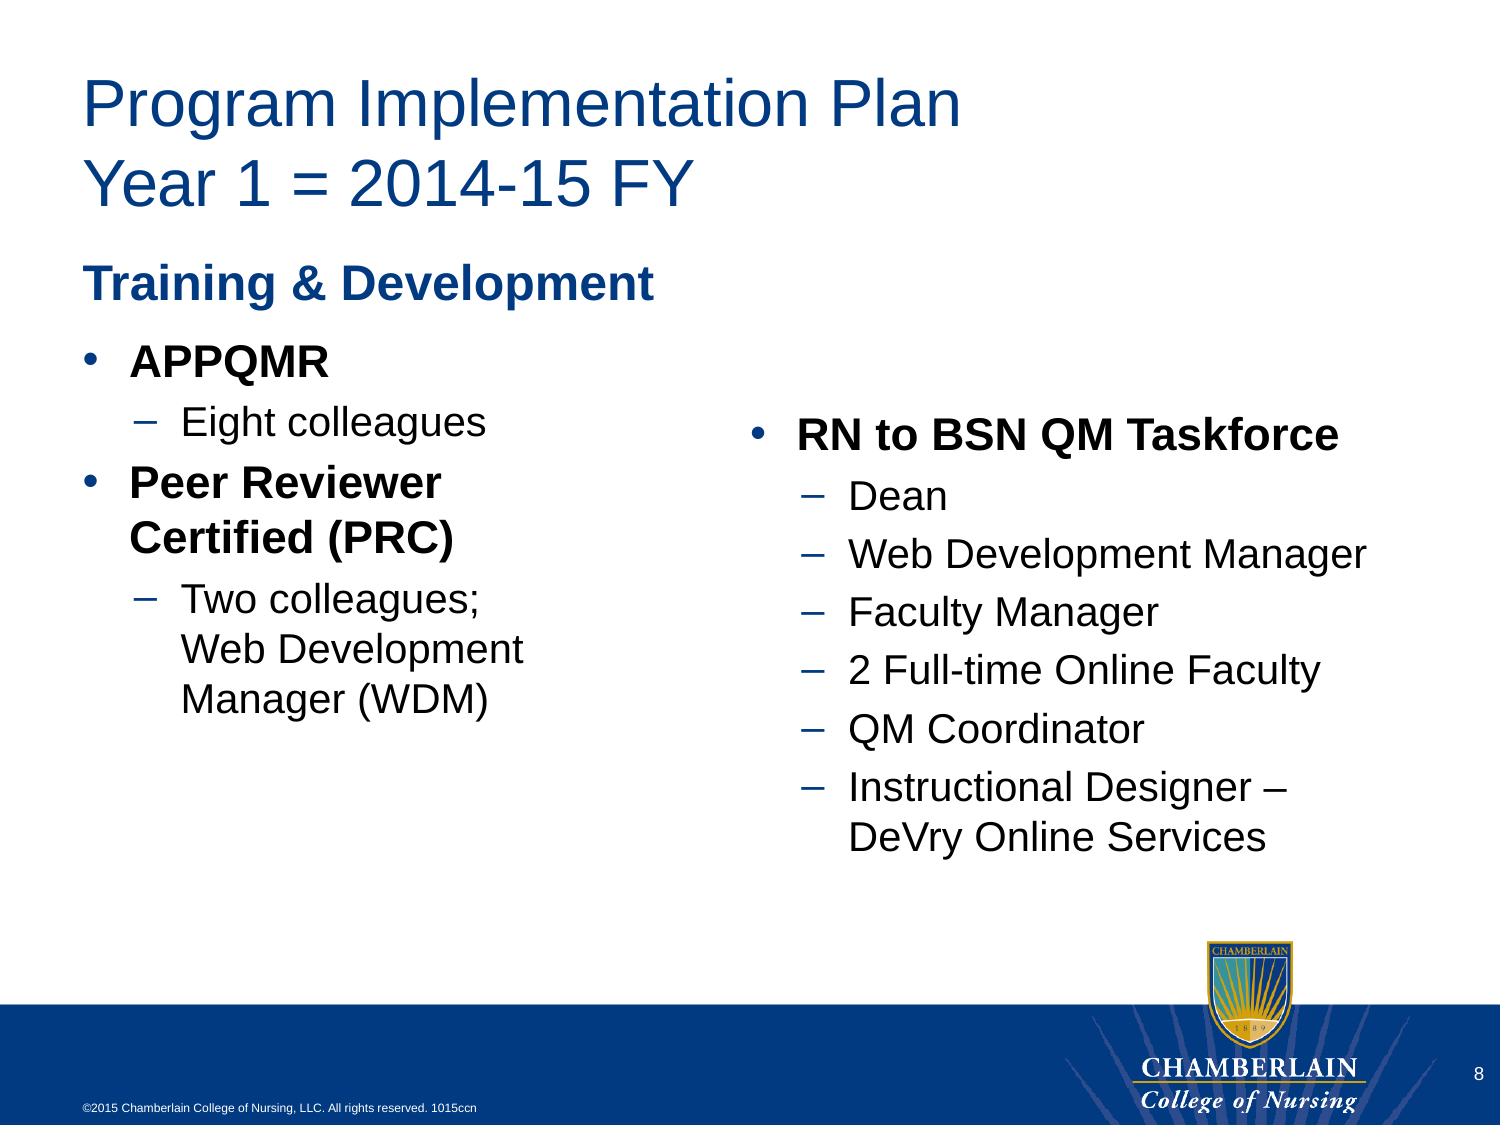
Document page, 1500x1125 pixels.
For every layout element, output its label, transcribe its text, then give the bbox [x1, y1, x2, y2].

picture [0, 1004, 1500, 1125]
list Training & Development APPQMR Eight colleagues Peer Reviewer Certified (PRC) Two colleagues; Web Development Manager (WDM) RN to BSN QM Taskforce Dean Web Development Manager Faculty Manager 2 Full-time Online Faculty QM Coordinator Instructional Designer – DeVry Online Services [75, 243, 1425, 947]
title Program Implementation Plan Year 1 = 2014-15 FY [75, 52, 1425, 207]
slide_number 8 [1141, 1042, 1492, 1103]
